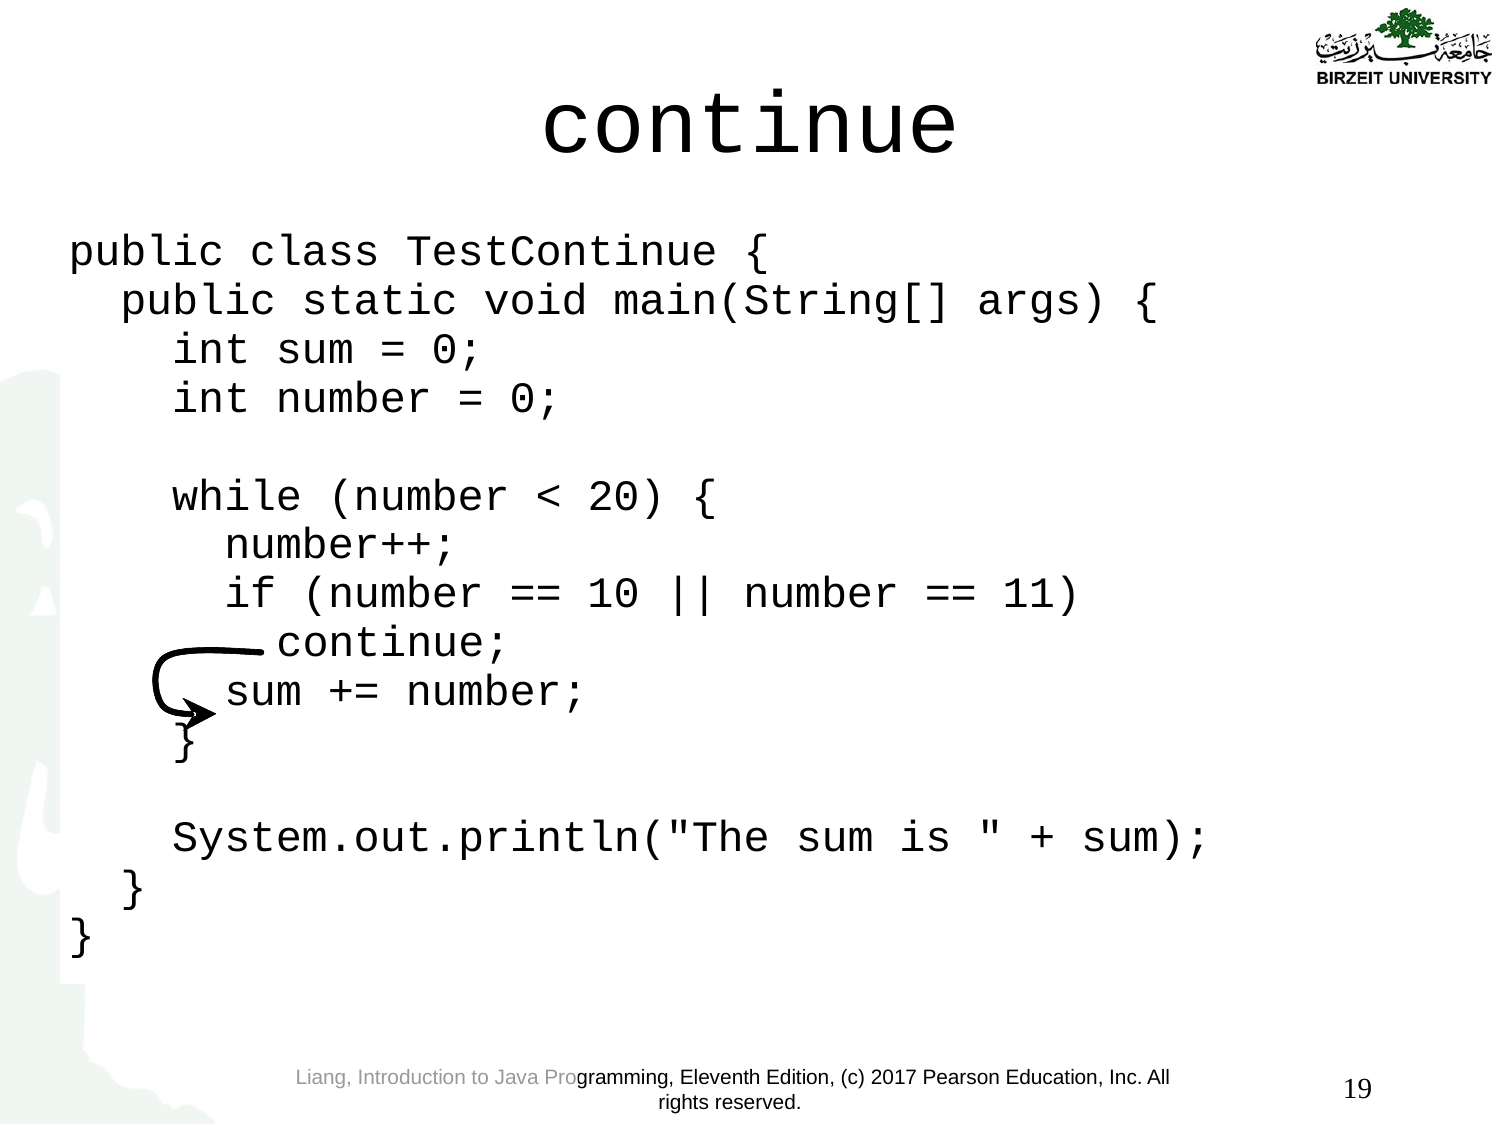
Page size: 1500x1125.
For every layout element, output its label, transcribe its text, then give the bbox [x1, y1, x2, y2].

picture [297, 1070, 306, 1084]
picture [478, 1073, 488, 1084]
picture [566, 1073, 576, 1084]
picture [388, 1073, 398, 1084]
picture [381, 1073, 387, 1084]
picture [559, 1073, 565, 1084]
picture [411, 1073, 420, 1084]
picture [364, 1073, 373, 1084]
slide_number 19 [1074, 1049, 1388, 1125]
picture [374, 1071, 380, 1084]
picture [471, 1071, 477, 1084]
picture [528, 1073, 539, 1084]
picture [324, 1073, 333, 1084]
picture [312, 1073, 323, 1084]
picture [455, 1073, 464, 1084]
title continue [112, 0, 1388, 235]
picture [335, 1073, 344, 1088]
picture [516, 1073, 526, 1084]
picture [494, 1070, 503, 1084]
picture [423, 1073, 432, 1084]
picture [506, 1073, 517, 1084]
picture [443, 1073, 453, 1084]
picture [1388, 8, 1492, 84]
picture [546, 1070, 557, 1084]
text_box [37, 209, 1369, 1007]
picture [400, 1069, 409, 1084]
picture [432, 1071, 438, 1084]
